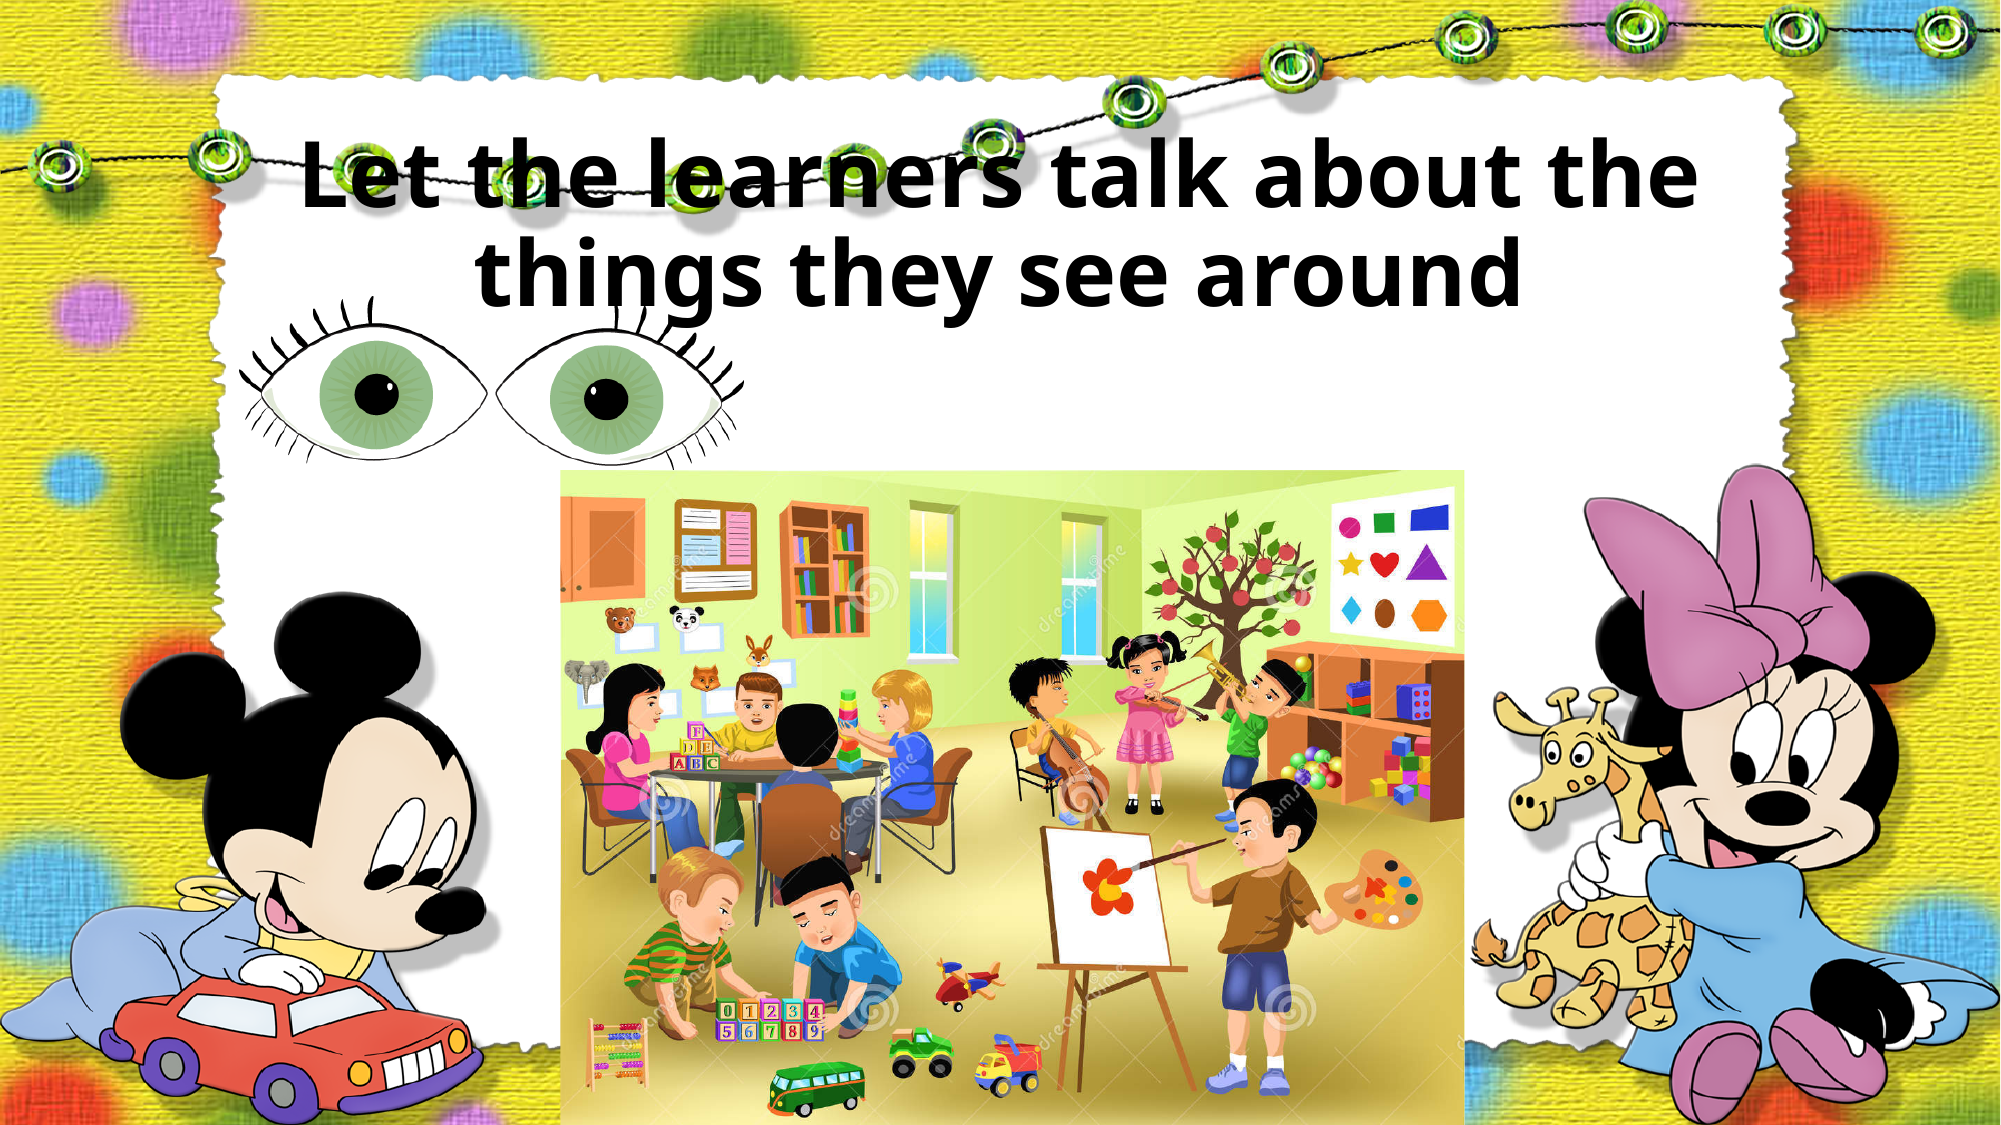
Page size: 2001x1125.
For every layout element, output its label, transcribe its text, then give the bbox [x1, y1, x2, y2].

title Let the learners talk about the things they see around [216, 118, 1783, 336]
picture [0, 0, 2001, 1125]
